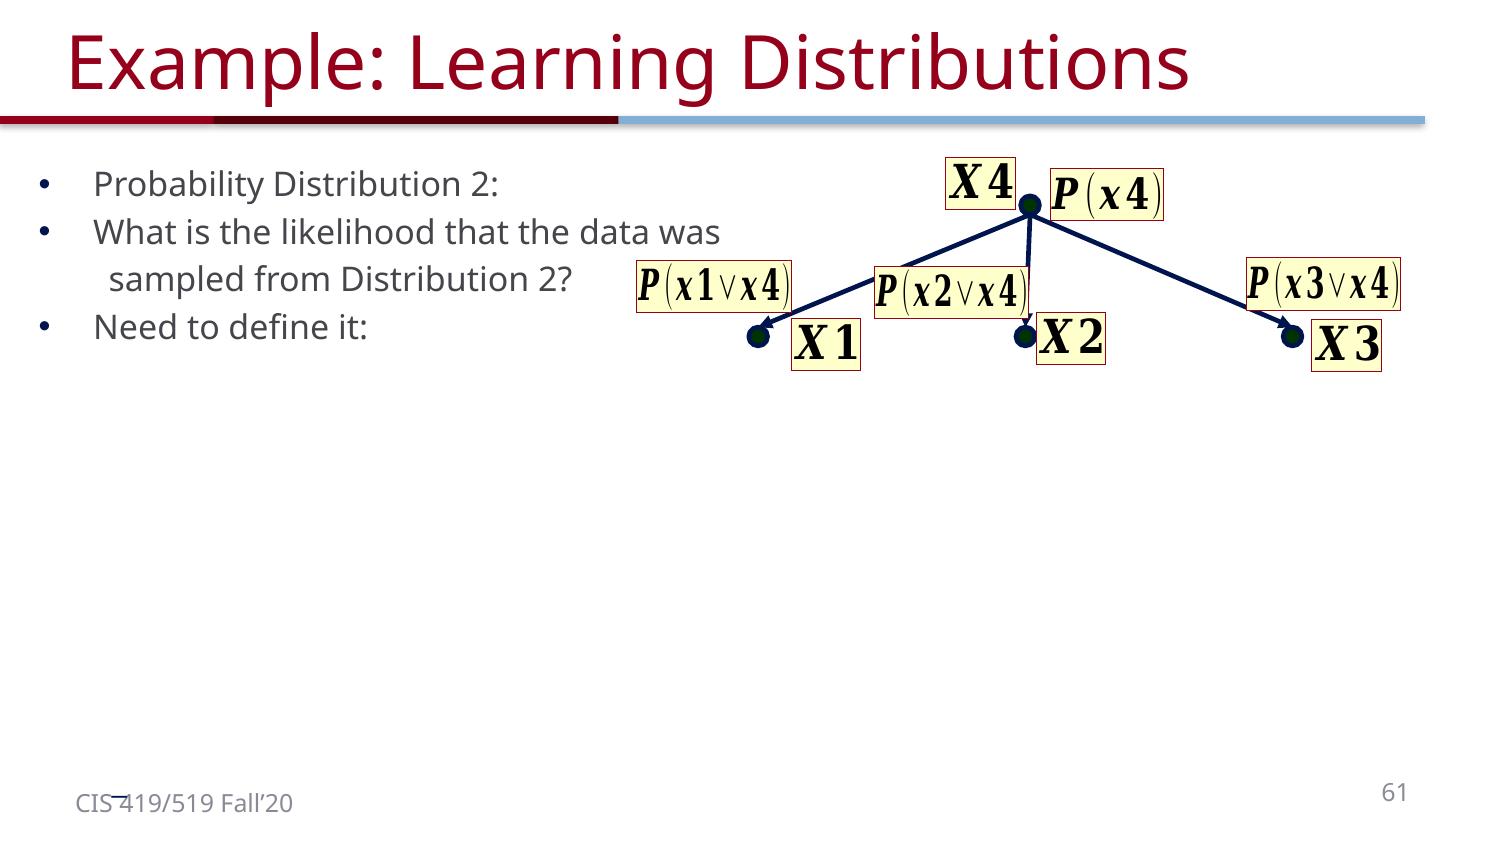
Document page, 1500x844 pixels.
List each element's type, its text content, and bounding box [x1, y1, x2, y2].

slide_number 61 [1074, 770, 1425, 816]
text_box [748, 195, 1303, 347]
title Example: Learning Distributions [50, 2, 1401, 117]
